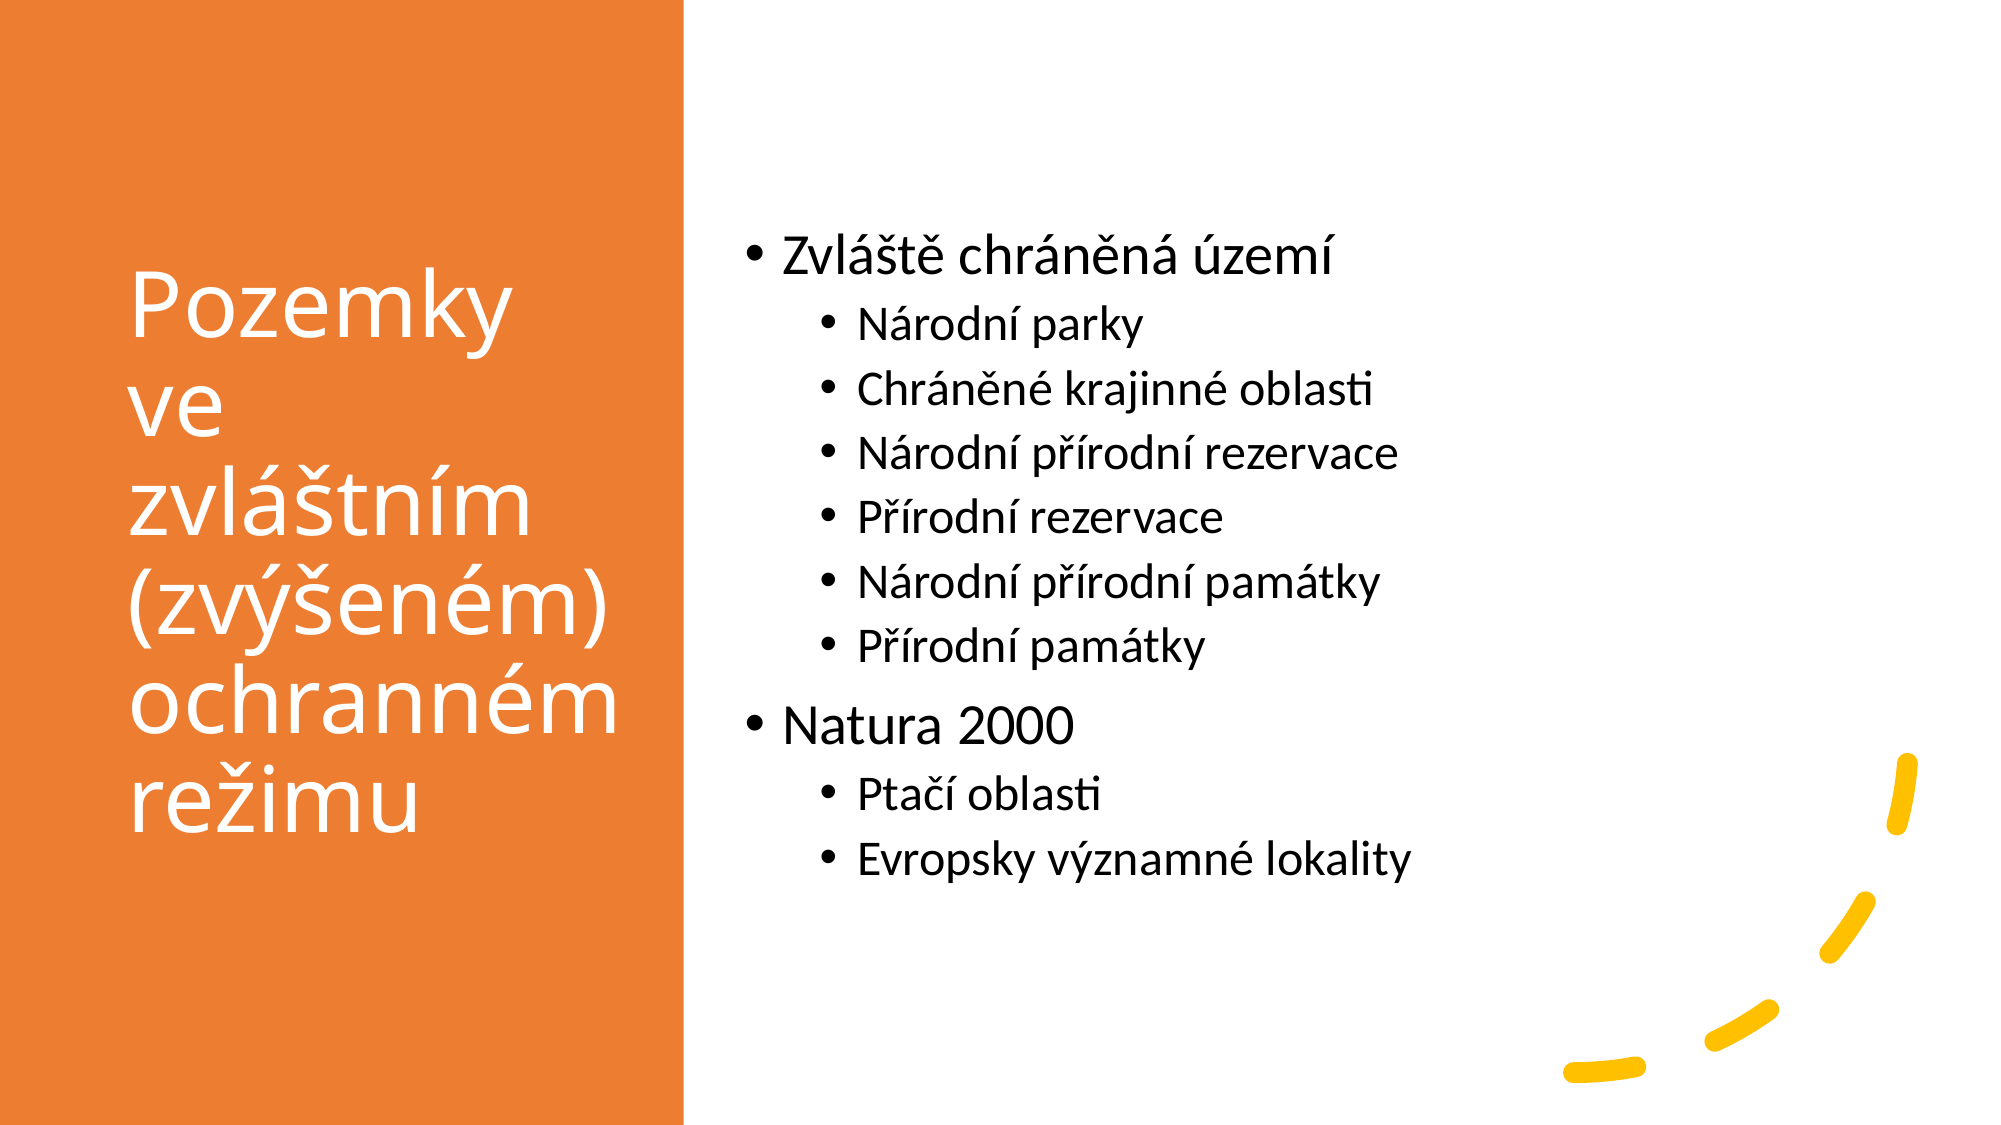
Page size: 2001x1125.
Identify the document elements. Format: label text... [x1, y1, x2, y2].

text_box [0, 0, 685, 1125]
text_box [1863, 737, 1909, 907]
text_box [685, 0, 2000, 1125]
text_box [1572, 1014, 1764, 1074]
title Pozemky ve zvláštním (zvýšeném) ochranném režimu [112, 97, 638, 1014]
list Zvláště chráněná území Národní parky Chráněné krajinné oblasti Národní přírodní rezervace Přírodní rezervace Národní přírodní památky Přírodní památky Natura 2000 Ptačí oblasti Evropsky významné lokality [729, 97, 1863, 1014]
